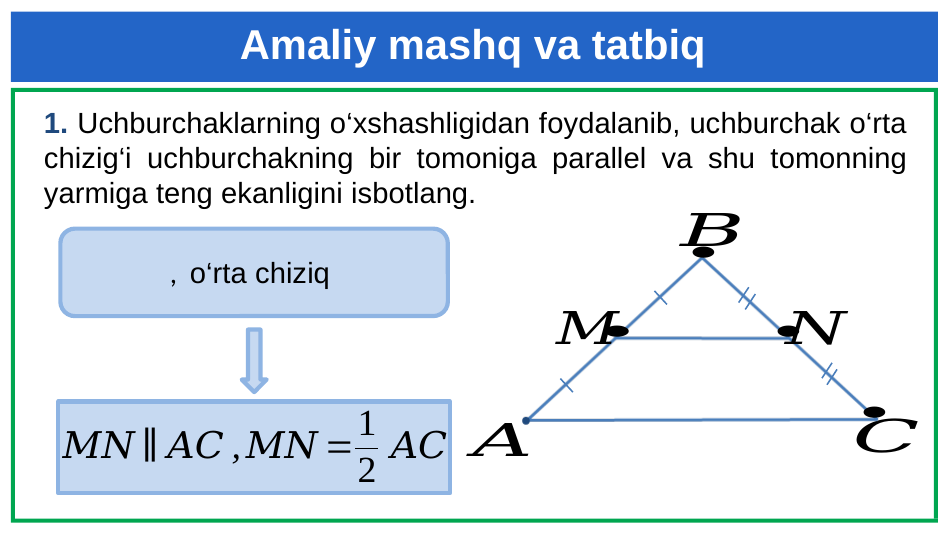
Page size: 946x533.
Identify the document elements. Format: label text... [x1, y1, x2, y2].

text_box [560, 378, 574, 393]
title Amaliy mashq va tatbiq [10, 15, 936, 107]
picture [497, 256, 880, 466]
text_box [239, 327, 269, 395]
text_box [825, 370, 839, 385]
text_box 1. Uchburchaklarning o‘xshashligidan foydalanib, uchburchak o‘rta chizig‘i uchburchakning bir tomoniga parallel va shu tomonning yarmiga teng ekanligini isbotlang. [29, 96, 923, 217]
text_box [654, 290, 668, 305]
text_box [737, 287, 751, 302]
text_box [820, 363, 834, 374]
text_box [47, 217, 898, 301]
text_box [743, 294, 757, 309]
